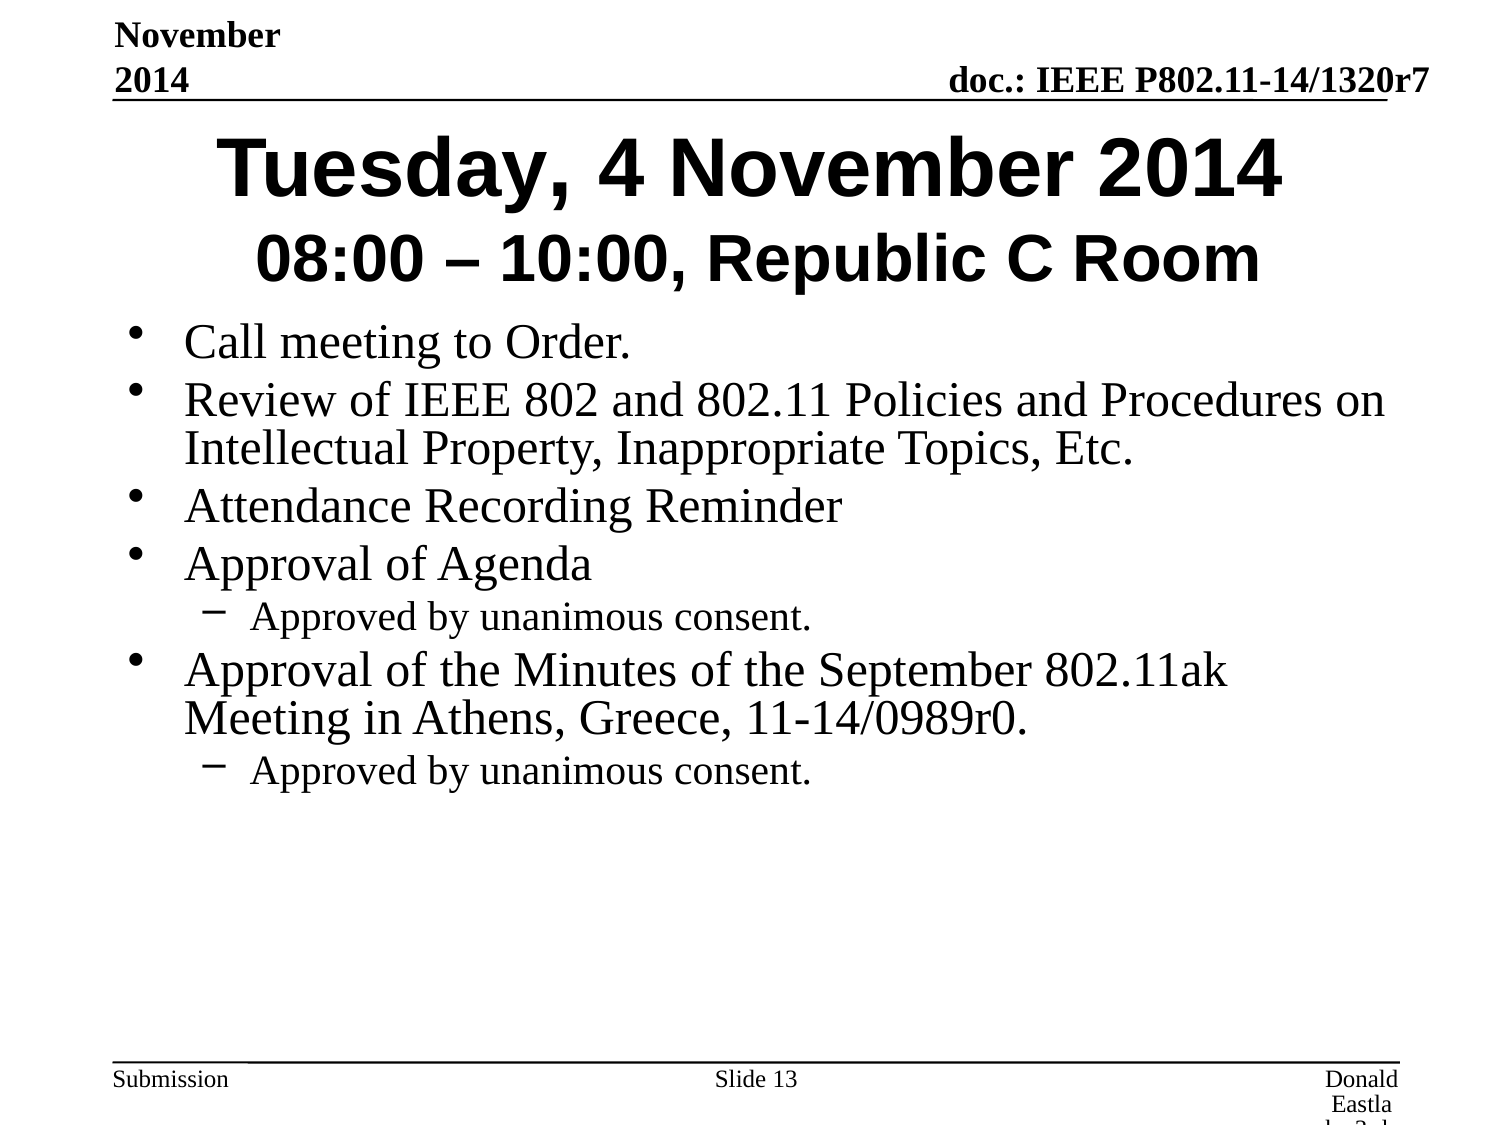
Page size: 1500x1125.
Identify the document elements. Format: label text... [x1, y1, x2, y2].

slide_number Slide 13 [712, 1063, 800, 1093]
list Call meeting to Order. Review of IEEE 802 and 802.11 Policies and Procedures on Intellectual Property, Inappropriate Topics, Etc. Attendance Recording Reminder Approval of Agenda Approved by unanimous consent. Approval of the Minutes of the September 802.11ak Meeting in Athens, Greece, 11-14/0989r0. Approved by unanimous consent. [112, 312, 1413, 1063]
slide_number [114, 54, 290, 100]
footer Donald Eastlake 3rd, Huawei Technologies [1325, 1063, 1402, 1093]
title Tuesday, 4 November 2014 08:00 – 10:00, Republic C Room [112, 112, 1388, 288]
